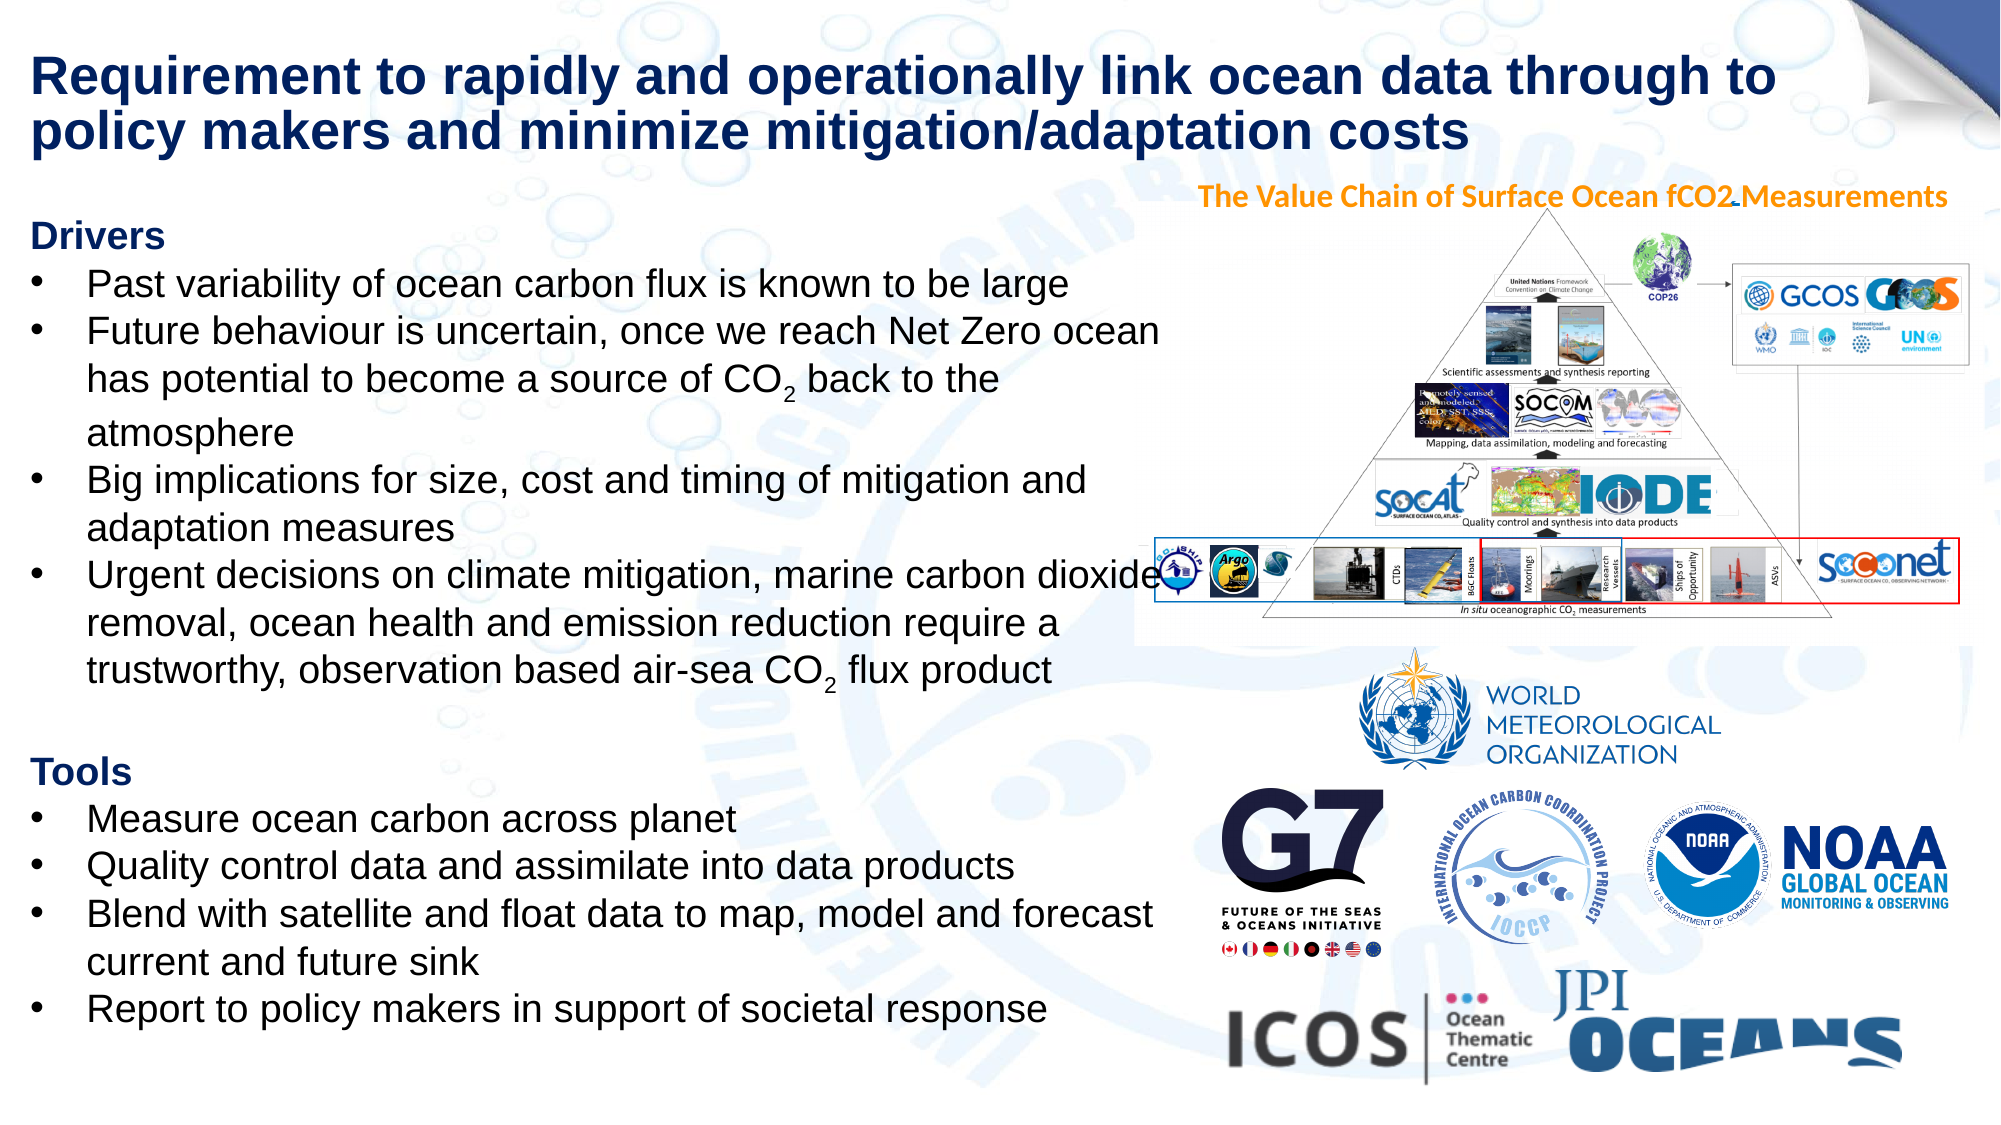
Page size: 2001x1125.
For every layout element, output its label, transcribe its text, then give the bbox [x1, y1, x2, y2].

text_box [1189, 645, 1985, 1091]
text_box Drivers Past variability of ocean carbon flux is known to be large Future behaviour is uncertain, once we reach Net Zero ocean has potential to become a source of CO2 back to the atmosphere Big implications for size, cost and timing of mitigation and adaptation measures Urgent decisions on climate mitigation, marine carbon dioxide removal, ocean health and emission reduction require a trustworthy, observation based air-sea CO2 flux product Tools Measure ocean carbon across planet Quality control data and assimilate into data products Blend with satellite and float data to map, model and forecast current and future sink Report to policy makers in support of societal response [15, 202, 1183, 1086]
text_box Requirement to rapidly and operationally link ocean data through to policy makers and minimize mitigation/adaptation costs [15, 43, 1872, 169]
text_box The Value Chain of Surface Ocean fCO2 Measurements [1182, 173, 1985, 201]
picture [0, 0, 2001, 1125]
